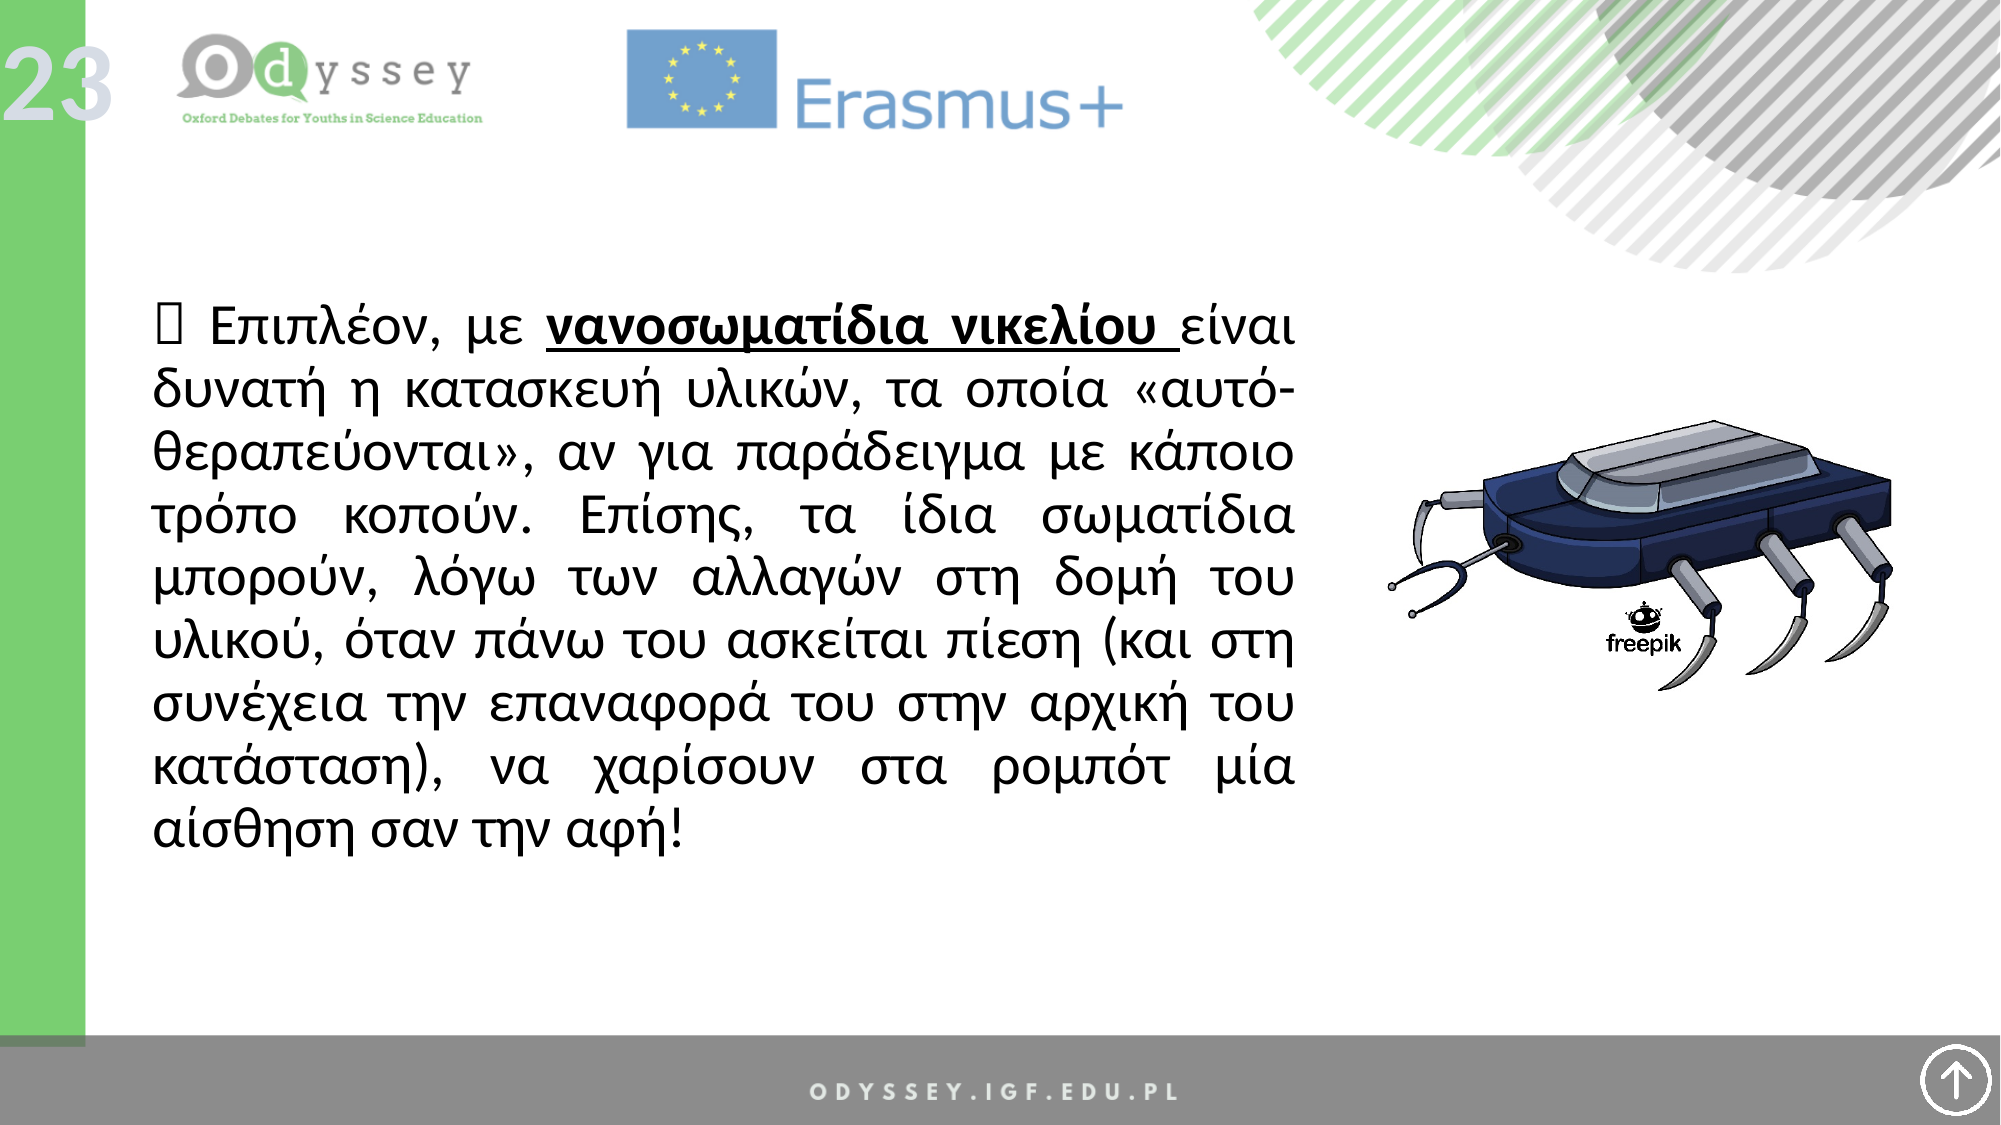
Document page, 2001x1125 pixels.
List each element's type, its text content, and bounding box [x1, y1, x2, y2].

list  Επιπλέον, με νανοσωματίδια νικελίου είναι δυνατή η κατασκευή υλικών, τα οποία «αυτό-θεραπεύονται», αν για παράδειγμα με κάποιο τρόπο κοπούν. Επίσης, τα ίδια σωματίδια μπορούν, λόγω των αλλαγών στη δομή του υλικού, όταν πάνω του ασκείται πίεση (και στη συνέχεια την επαναφορά του στην αρχική του κατάσταση), να χαρίσουν στα ρομπότ μία αίσθηση σαν την αφή! [137, 286, 1312, 1014]
picture [0, 0, 2001, 1125]
text_box 23 [0, 0, 138, 150]
